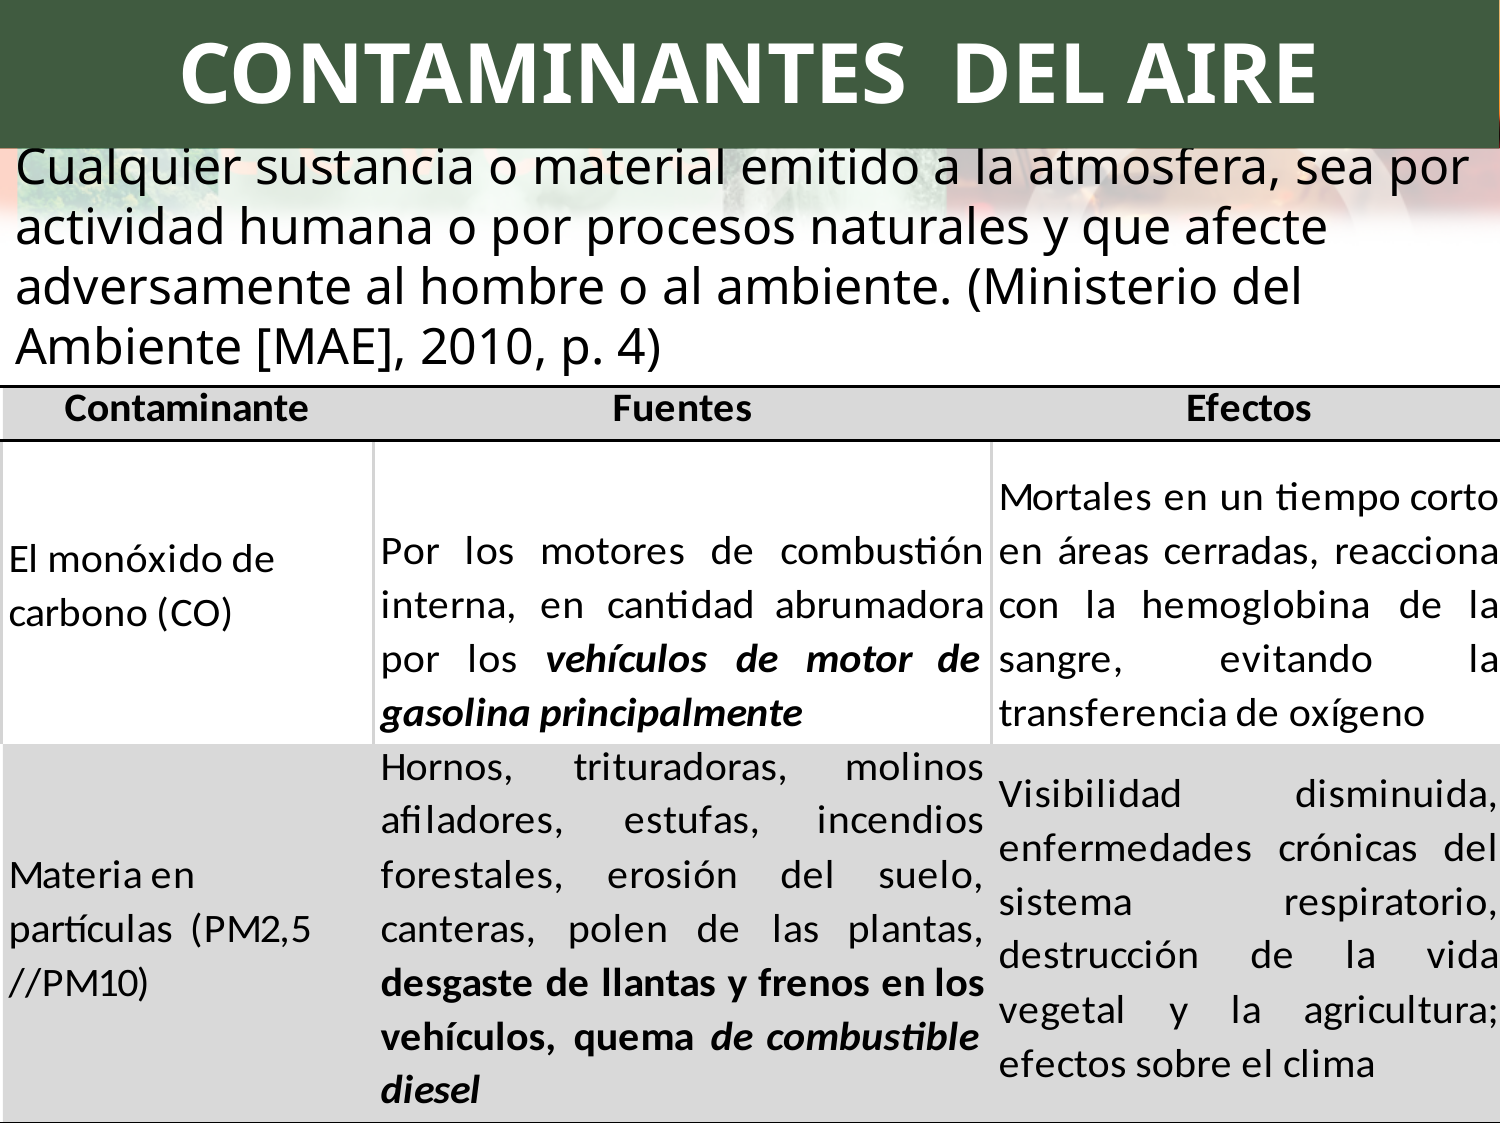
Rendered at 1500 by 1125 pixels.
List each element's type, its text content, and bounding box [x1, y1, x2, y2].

title Cualquier sustancia o material emitido a la atmosfera, sea por actividad humana o por procesos naturales y que afecte adversamente al hombre o al ambiente. (Ministerio del Ambiente [MAE], 2010, p. 4) [0, 148, 1500, 385]
picture [0, 385, 1500, 1125]
text_box CONTAMINANTES DEL AIRE [0, 0, 1499, 149]
